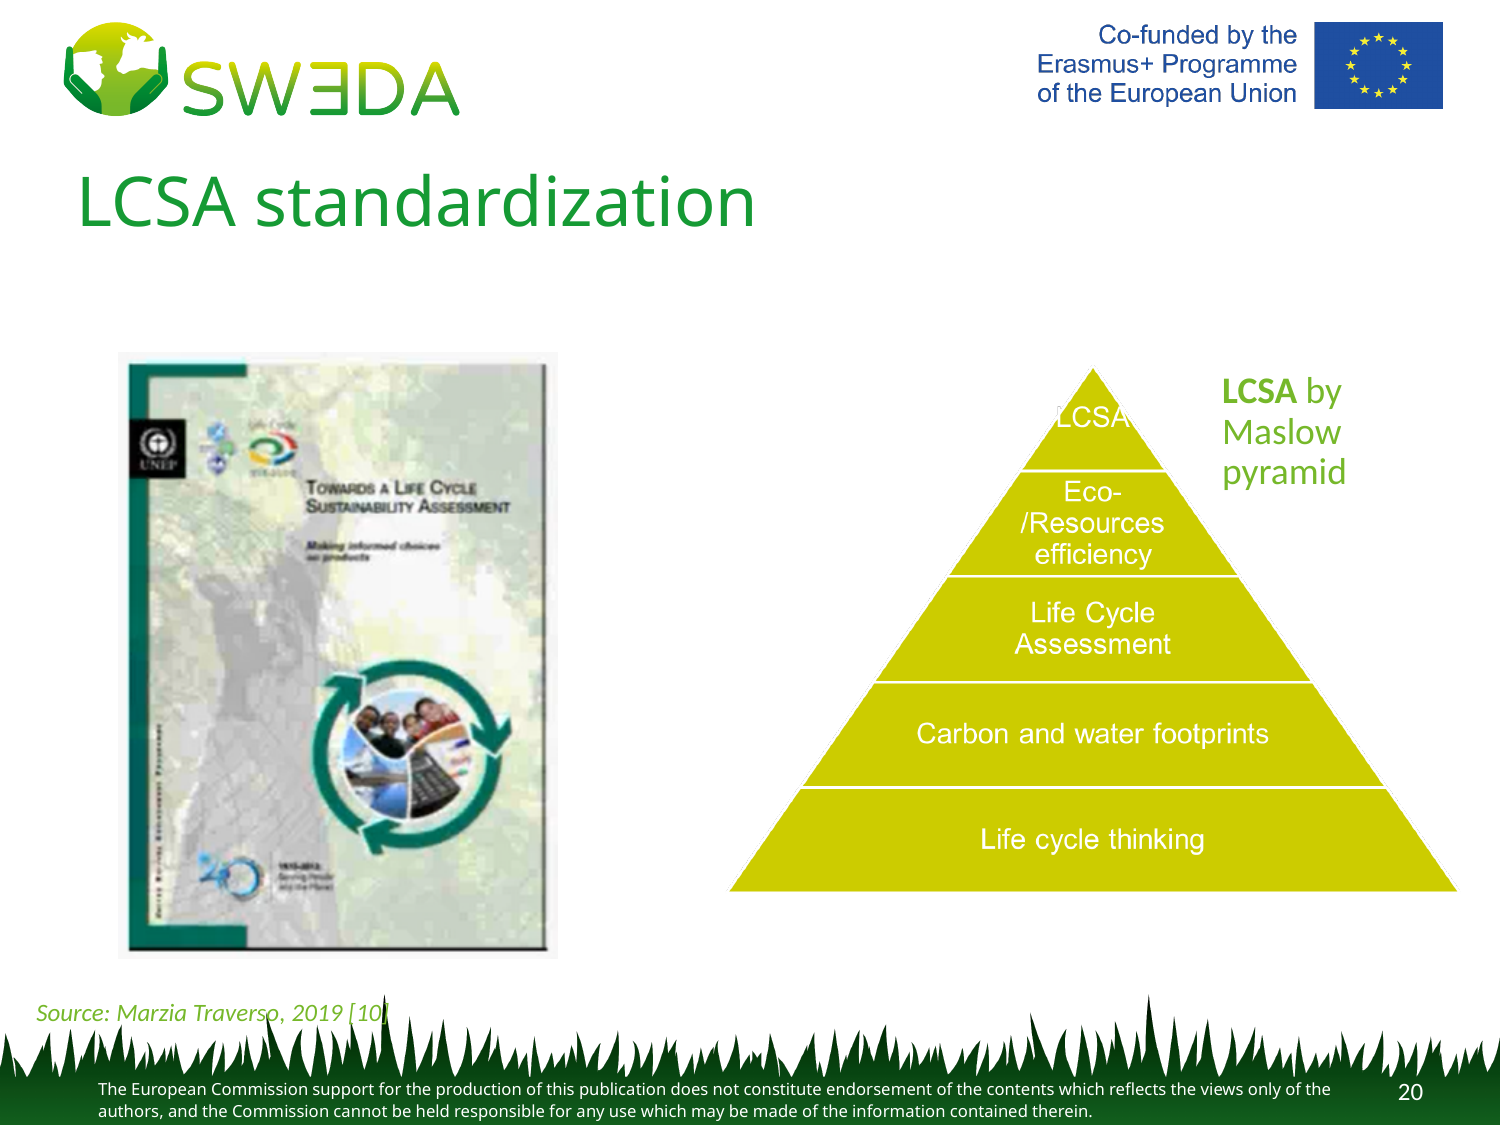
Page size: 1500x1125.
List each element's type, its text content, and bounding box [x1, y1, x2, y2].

picture [1038, 22, 1443, 109]
title LCSA standardization [61, 131, 1439, 278]
picture [0, 352, 1500, 1125]
picture [50, 19, 462, 118]
slide_number 20 [1358, 1060, 1439, 1120]
text_box Source: Marzia Traverso, 2019 [10] [21, 989, 1479, 1034]
